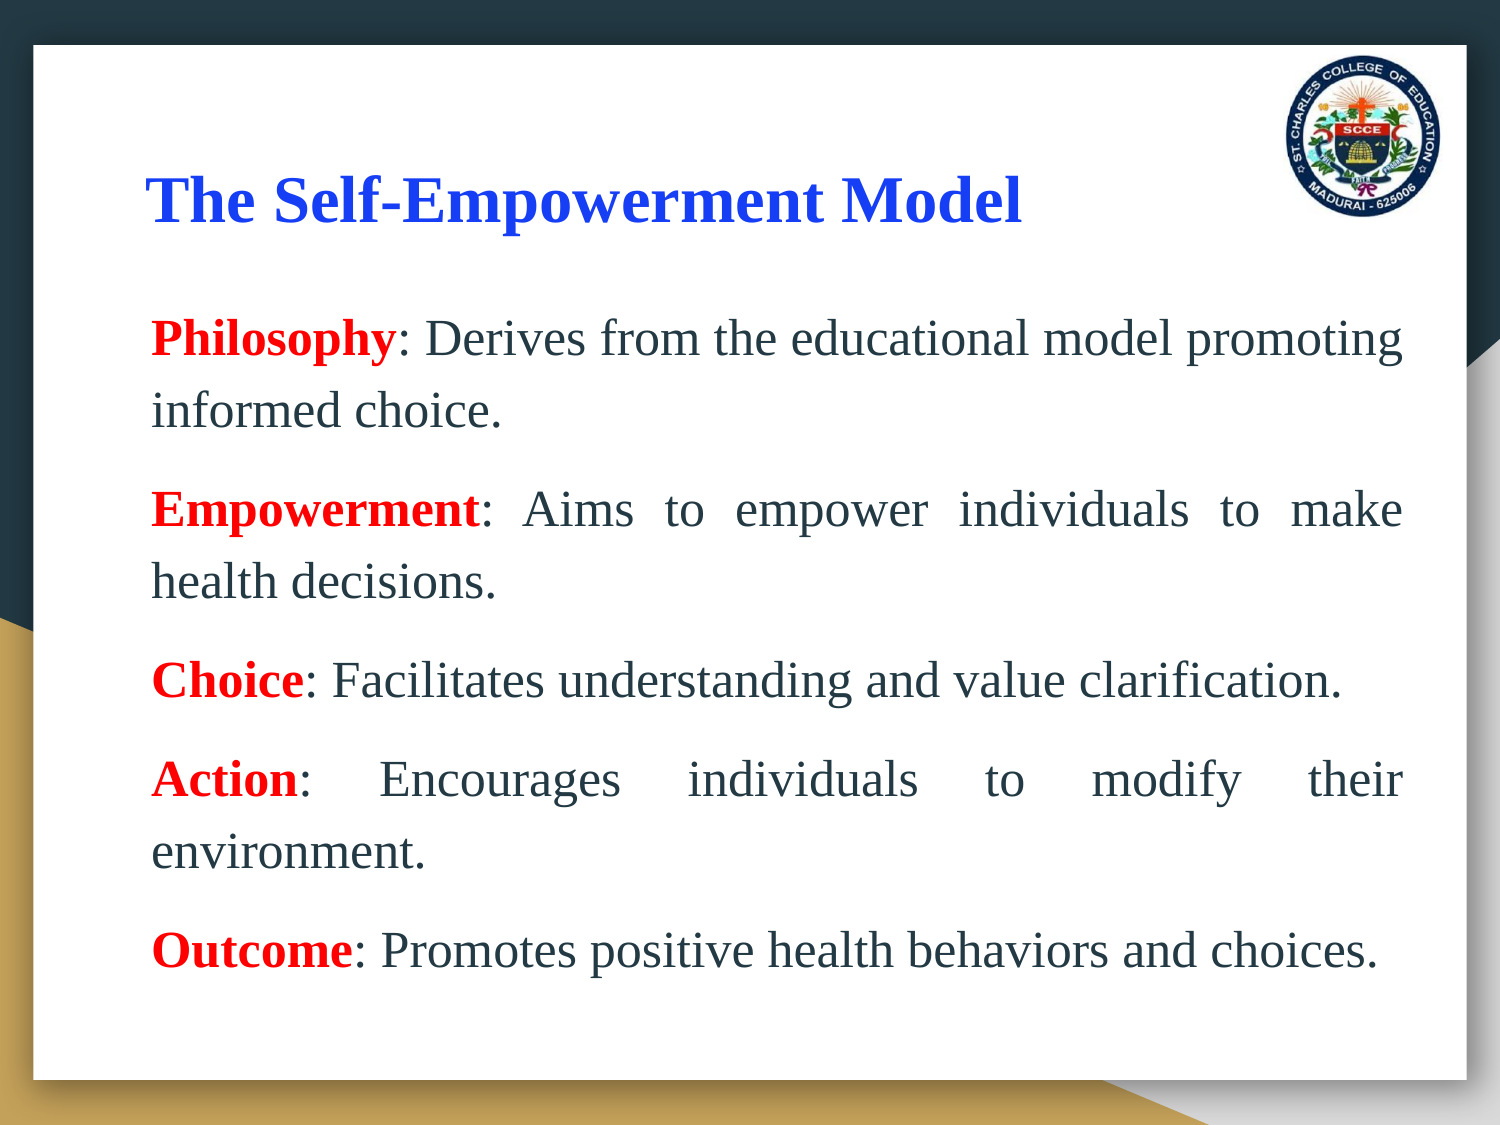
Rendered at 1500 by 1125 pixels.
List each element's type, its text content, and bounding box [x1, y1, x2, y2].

picture [1283, 53, 1443, 219]
title The Self-Empowerment Model [128, 138, 1360, 253]
list Philosophy: Derives from the educational model promoting informed choice. Empowerment: Aims to empower individuals to make health decisions. Choice: Facilitates understanding and value clarification. Action: Encourages individuals to modify their environment. Outcome: Promotes positive health behaviors and choices. [134, 277, 1421, 1039]
